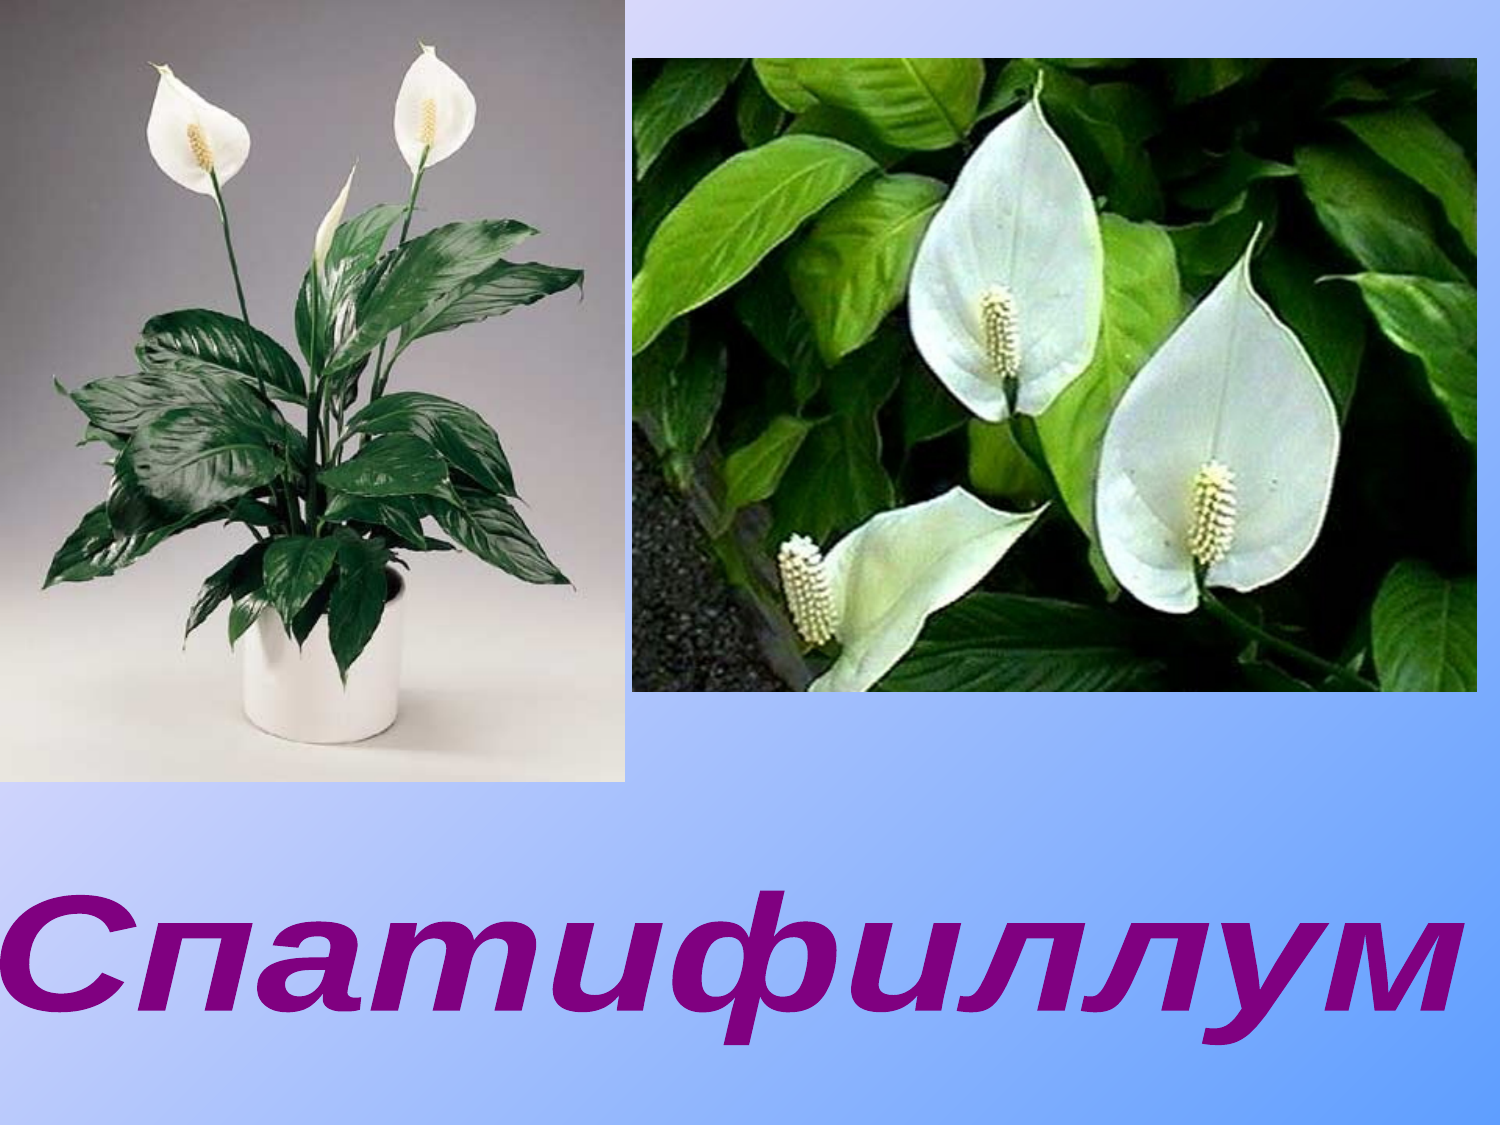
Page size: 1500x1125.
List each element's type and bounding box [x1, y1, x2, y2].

picture [0, 0, 626, 782]
picture [632, 58, 1477, 692]
